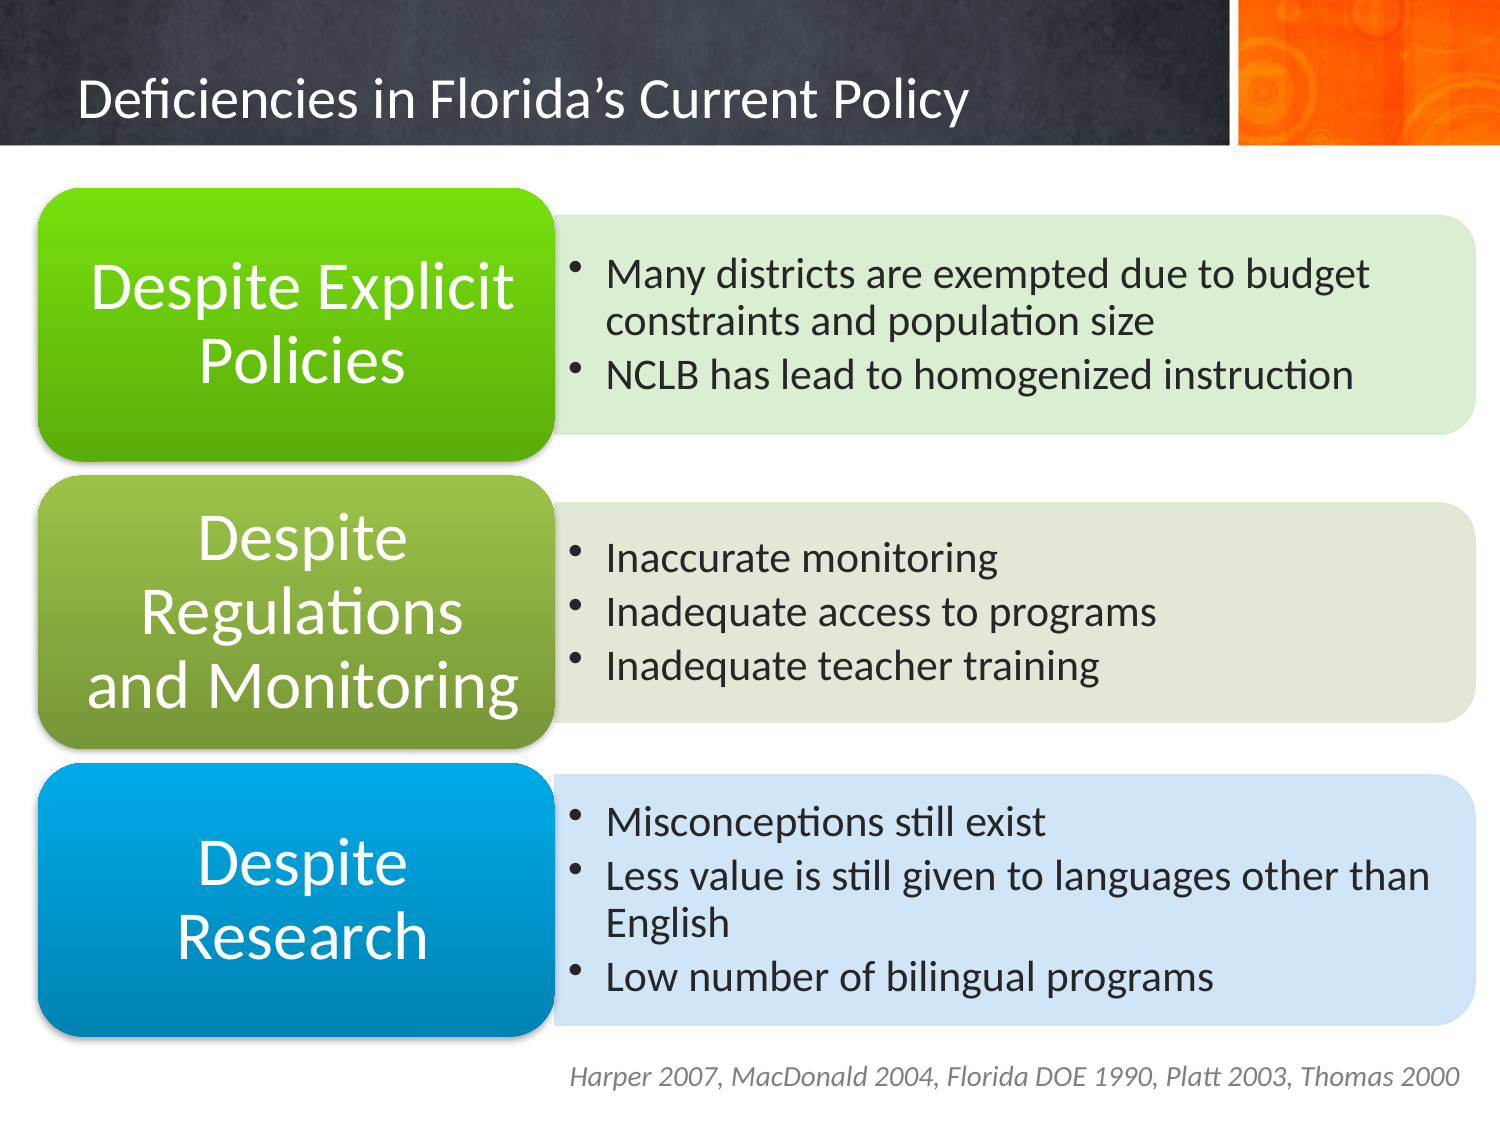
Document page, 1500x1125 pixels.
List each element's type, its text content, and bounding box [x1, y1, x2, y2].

title Deficiencies in Florida’s Current Policy [62, 0, 1222, 138]
text_box Harper 2007, MacDonald 2004, Florida DOE 1990, Platt 2003, Thomas 2000 [49, 1049, 1476, 1100]
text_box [37, 187, 1476, 1038]
picture [0, 0, 1500, 1125]
